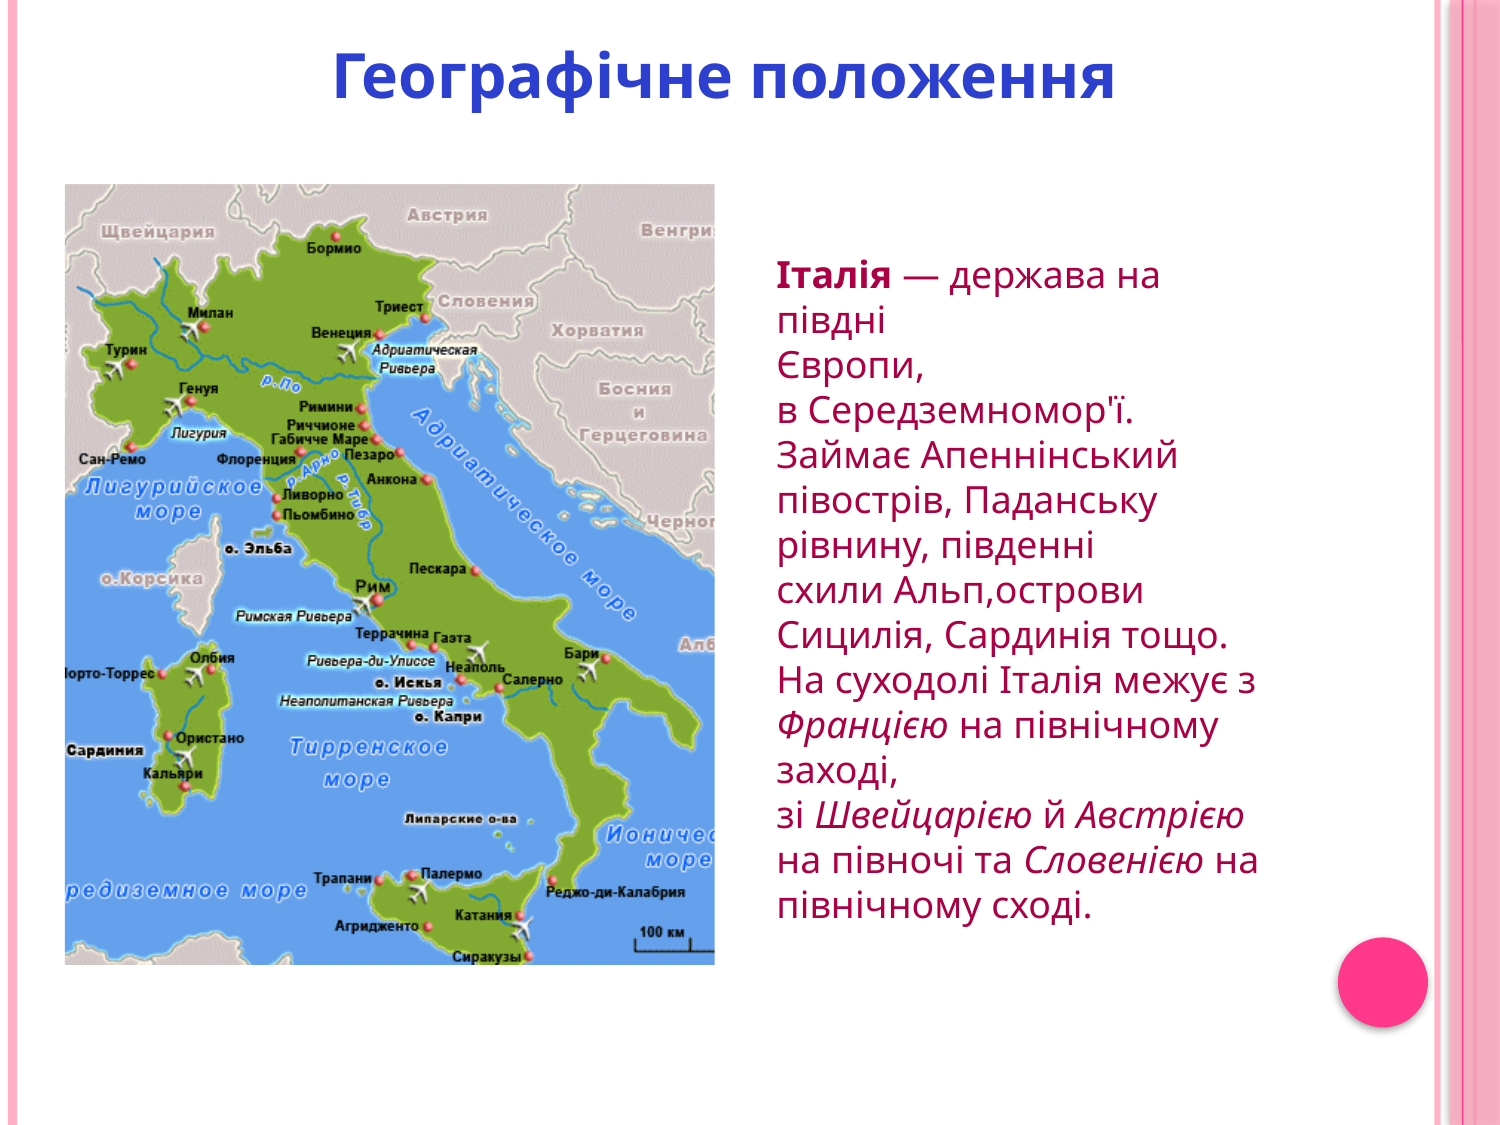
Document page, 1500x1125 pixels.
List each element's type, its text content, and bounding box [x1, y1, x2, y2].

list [64, 183, 716, 977]
text_box Італія — держава на півдні Європи, в Середземномор'ї. Займає Апеннінський півострів, Паданську рівнину, південні схили Альп,острови Сицилія, Сардинія тощо. На суходолі Італія межує з Францією на північному заході, зі Швейцарією й Австрією на півночі та Словенією на північному сході. [761, 243, 1294, 934]
title Географічне положення [112, 0, 1338, 119]
